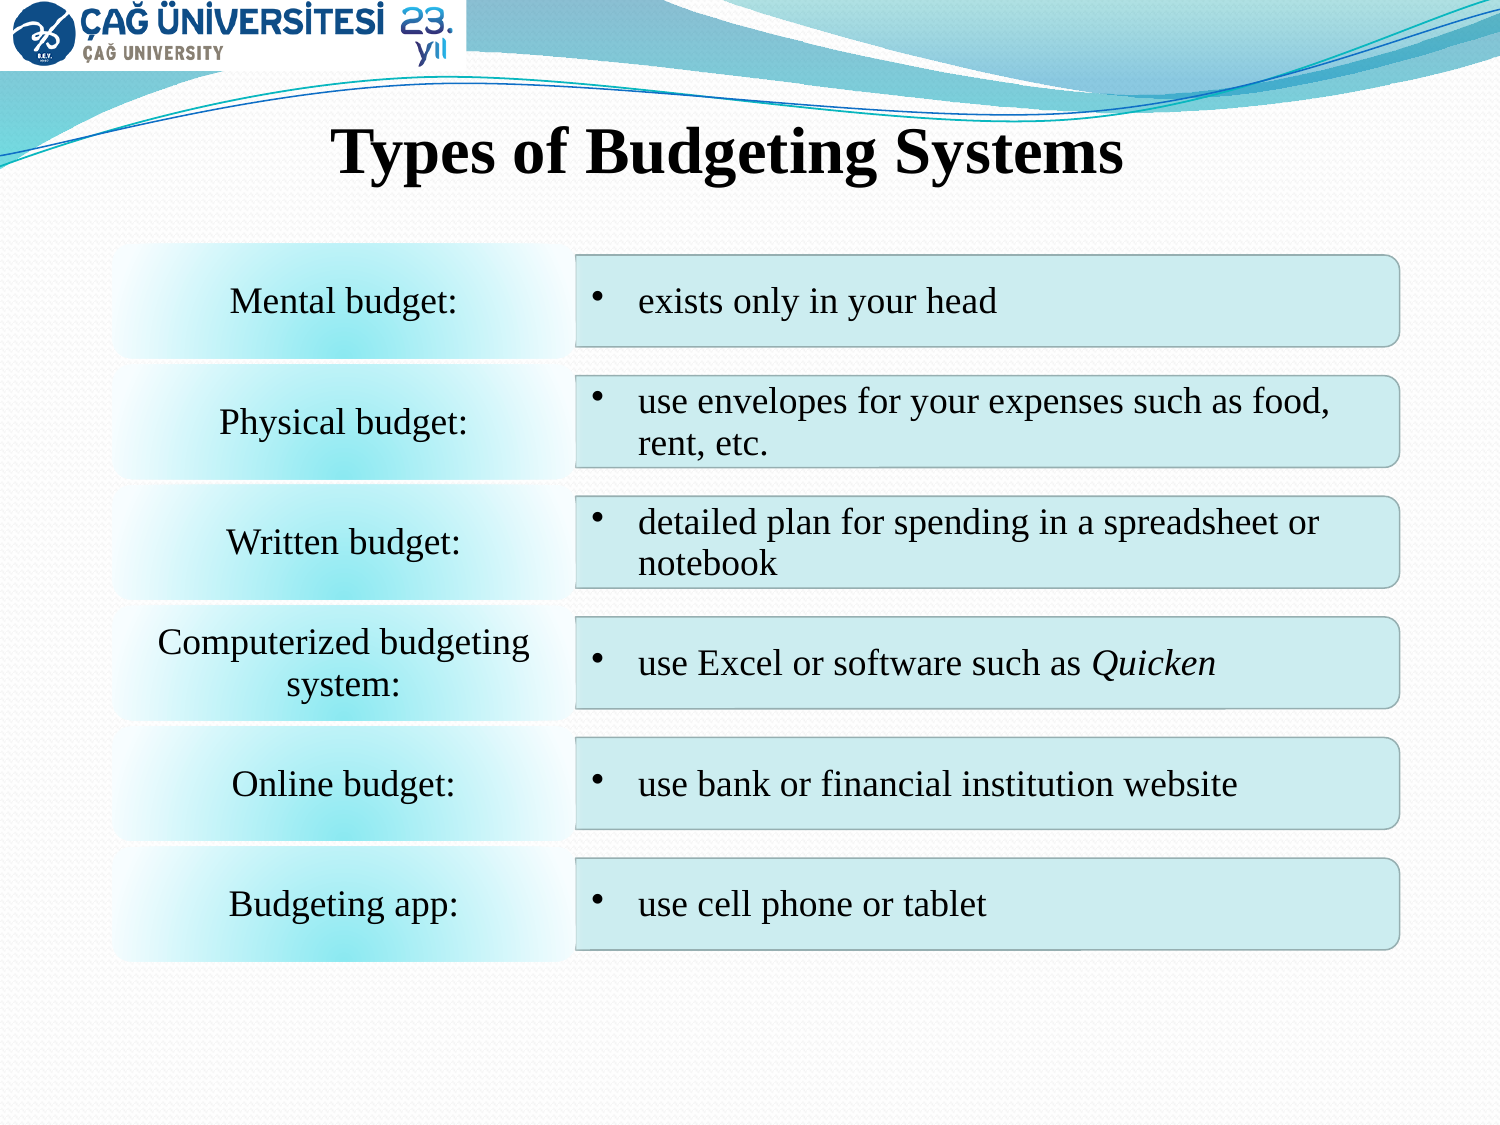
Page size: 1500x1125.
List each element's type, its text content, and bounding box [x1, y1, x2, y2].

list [111, 243, 1400, 962]
picture [0, 0, 467, 71]
title Types of Budgeting Systems [53, 90, 1404, 188]
